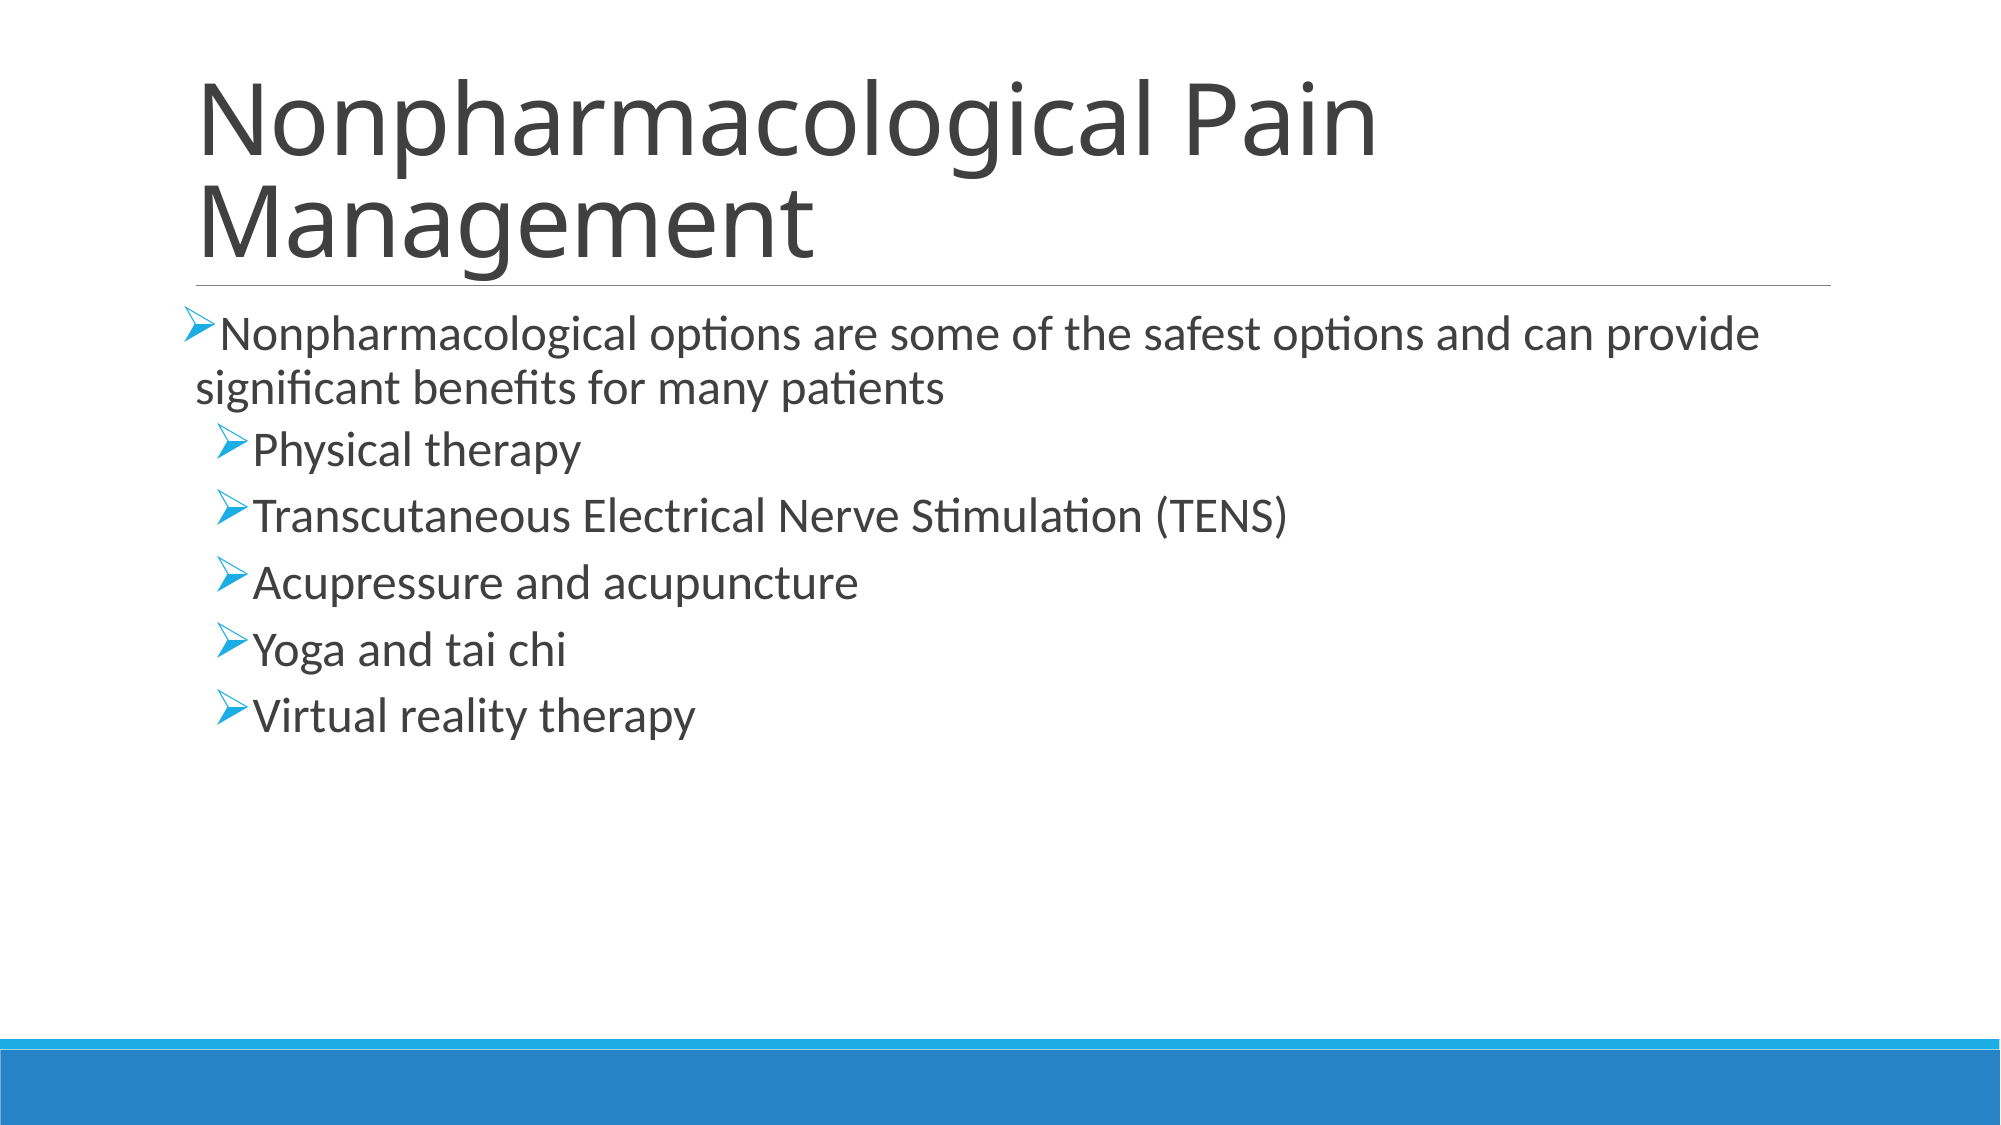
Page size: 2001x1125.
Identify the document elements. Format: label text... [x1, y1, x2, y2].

list Nonpharmacological options are some of the safest options and can provide significant benefits for many patients Physical therapy Transcutaneous Electrical Nerve Stimulation (TENS) Acupressure and acupuncture Yoga and tai chi Virtual reality therapy [180, 299, 1863, 1090]
title Nonpharmacological Pain Management [180, 47, 1830, 285]
